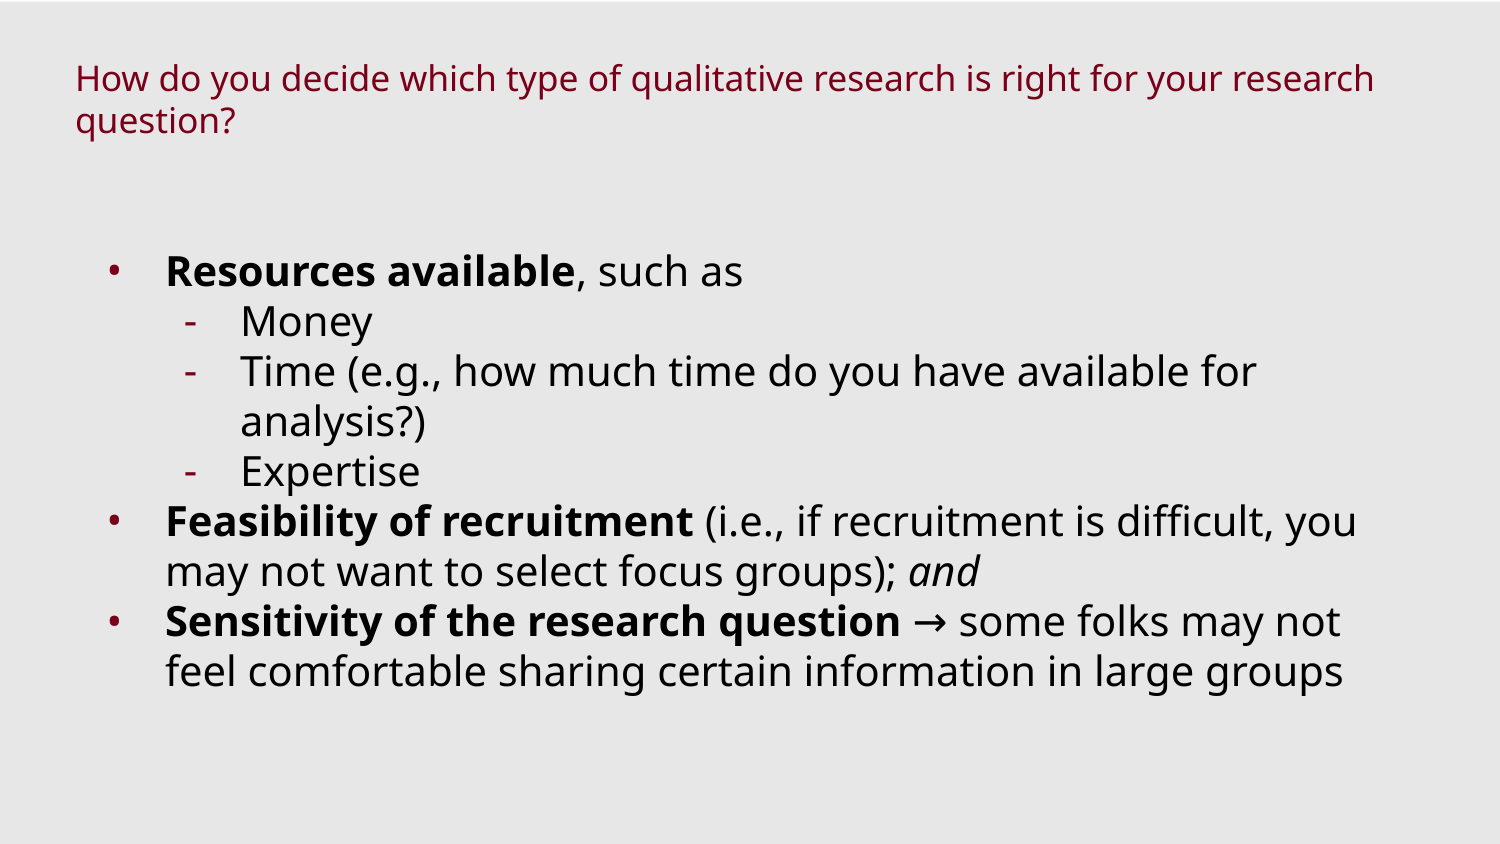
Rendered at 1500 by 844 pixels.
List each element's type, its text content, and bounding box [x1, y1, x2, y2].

list Resources available, such as Money Time (e.g., how much time do you have available for analysis?) Expertise Feasibility of recruitment (i.e., if recruitment is difficult, you may not want to select focus groups); and Sensitivity of the research question → some folks may not feel comfortable sharing certain information in large groups [75, 237, 1425, 766]
title How do you decide which type of qualitative research is right for your research question? [75, 55, 1425, 142]
